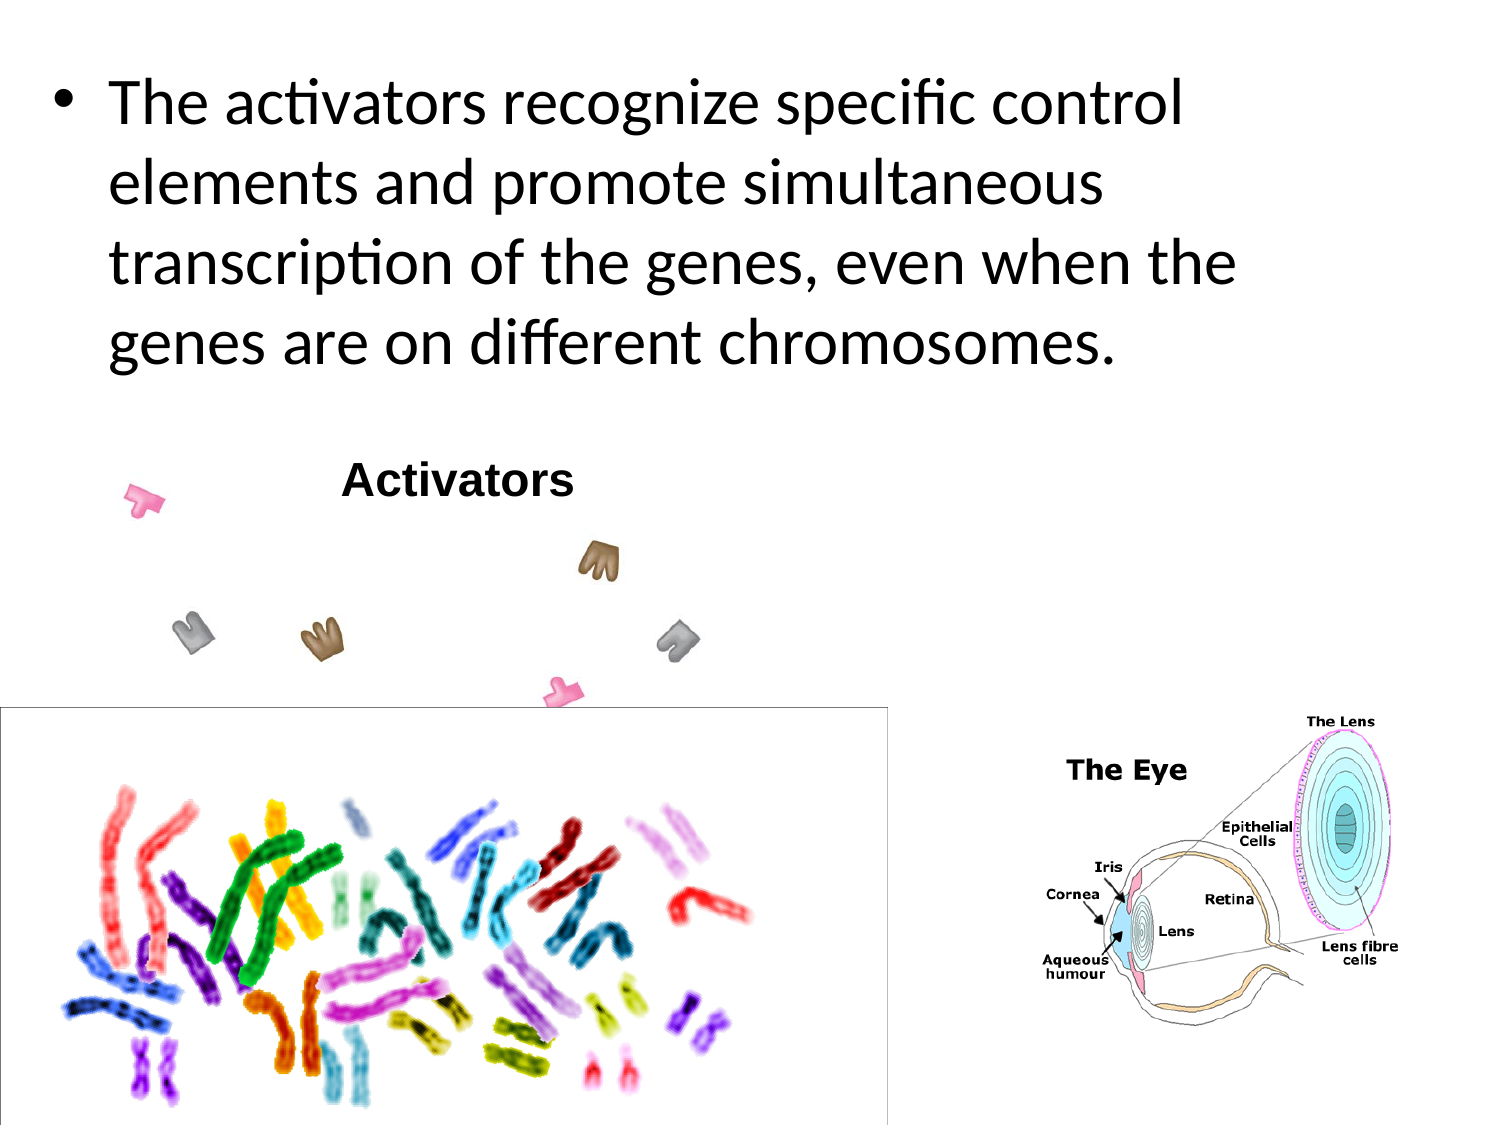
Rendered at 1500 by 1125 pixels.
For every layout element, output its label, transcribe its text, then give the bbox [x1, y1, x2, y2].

picture [0, 707, 888, 1125]
picture [1039, 707, 1400, 1028]
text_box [37, 416, 792, 706]
list The activators recognize specific control elements and promote simultaneous transcription of the genes, even when the genes are on different chromosomes. [37, 50, 1388, 1125]
